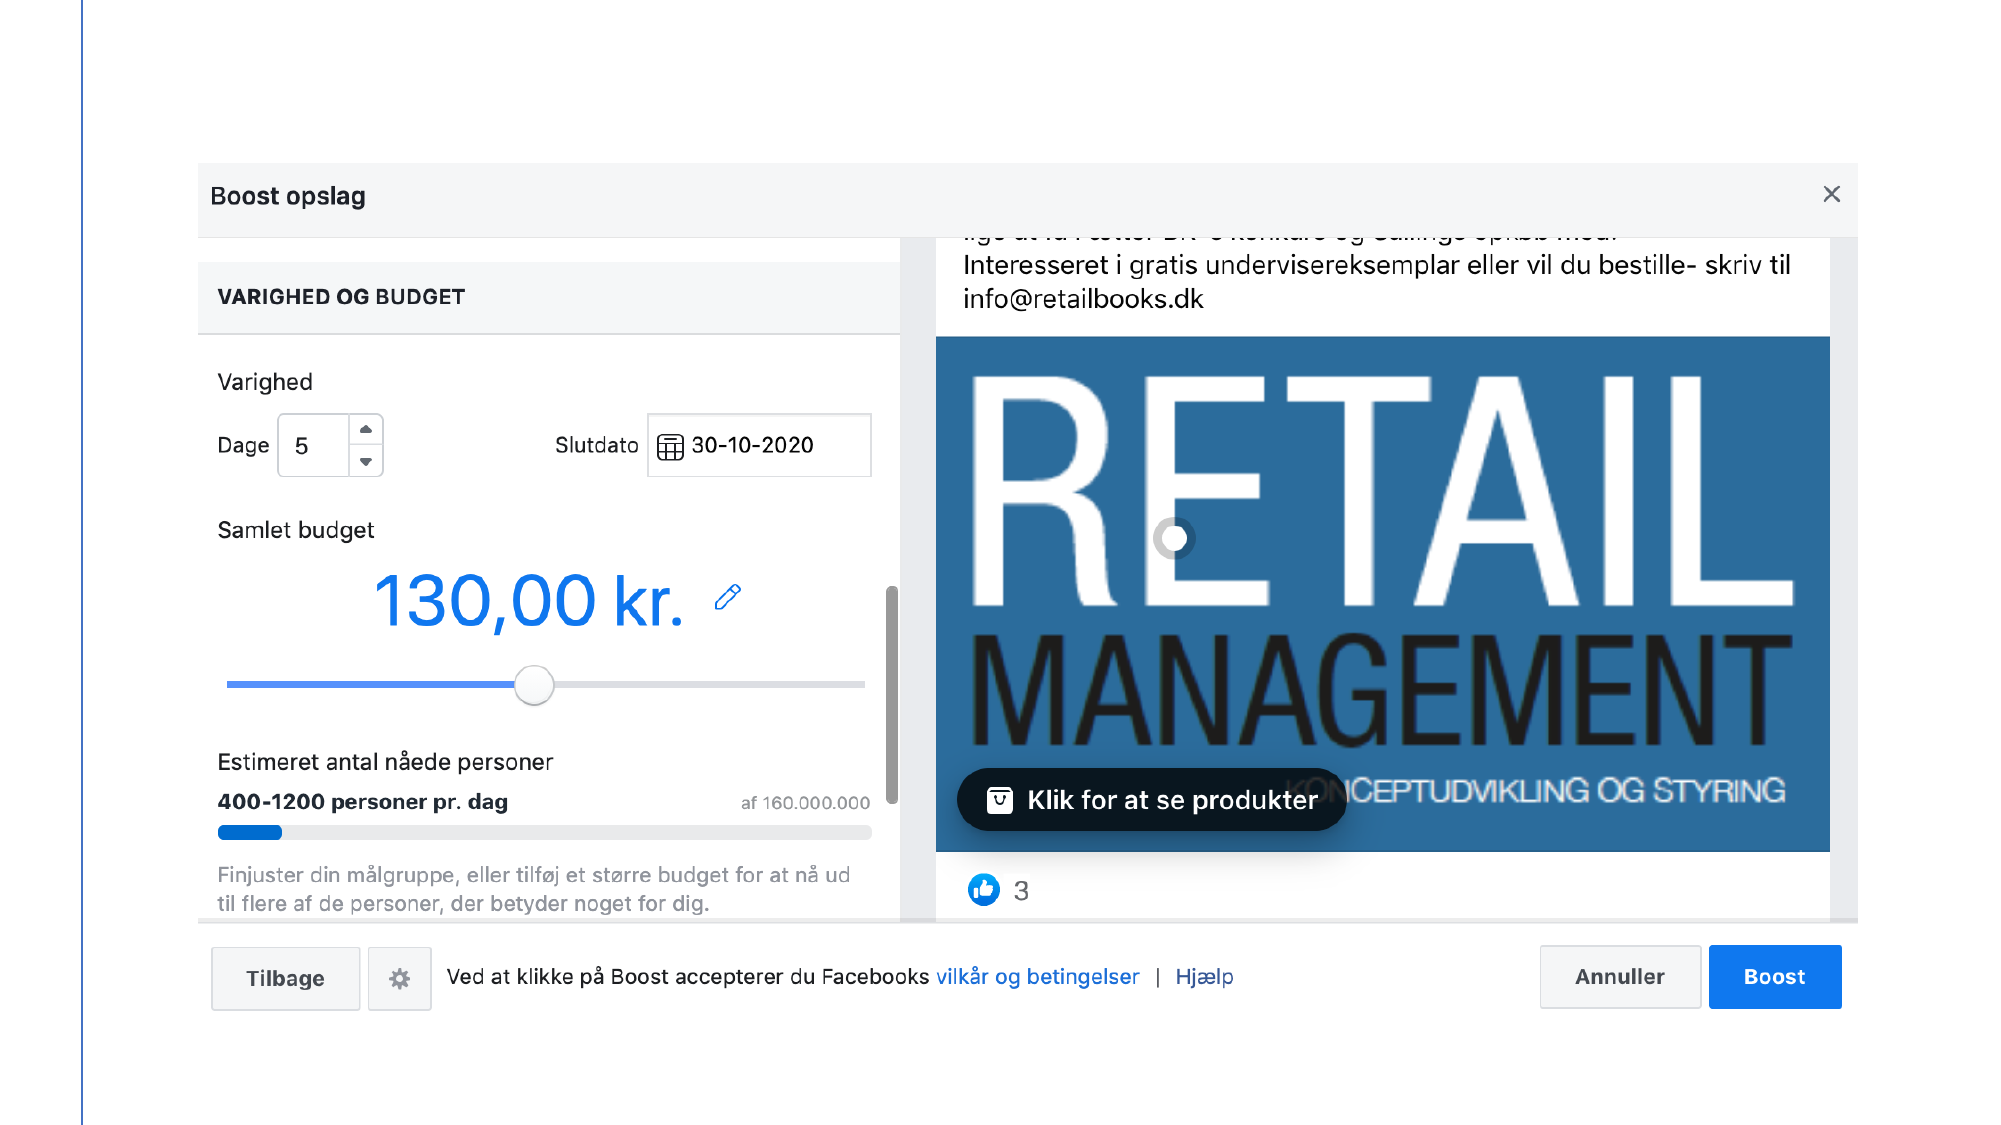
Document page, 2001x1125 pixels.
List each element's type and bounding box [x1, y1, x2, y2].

list [198, 163, 1858, 1014]
